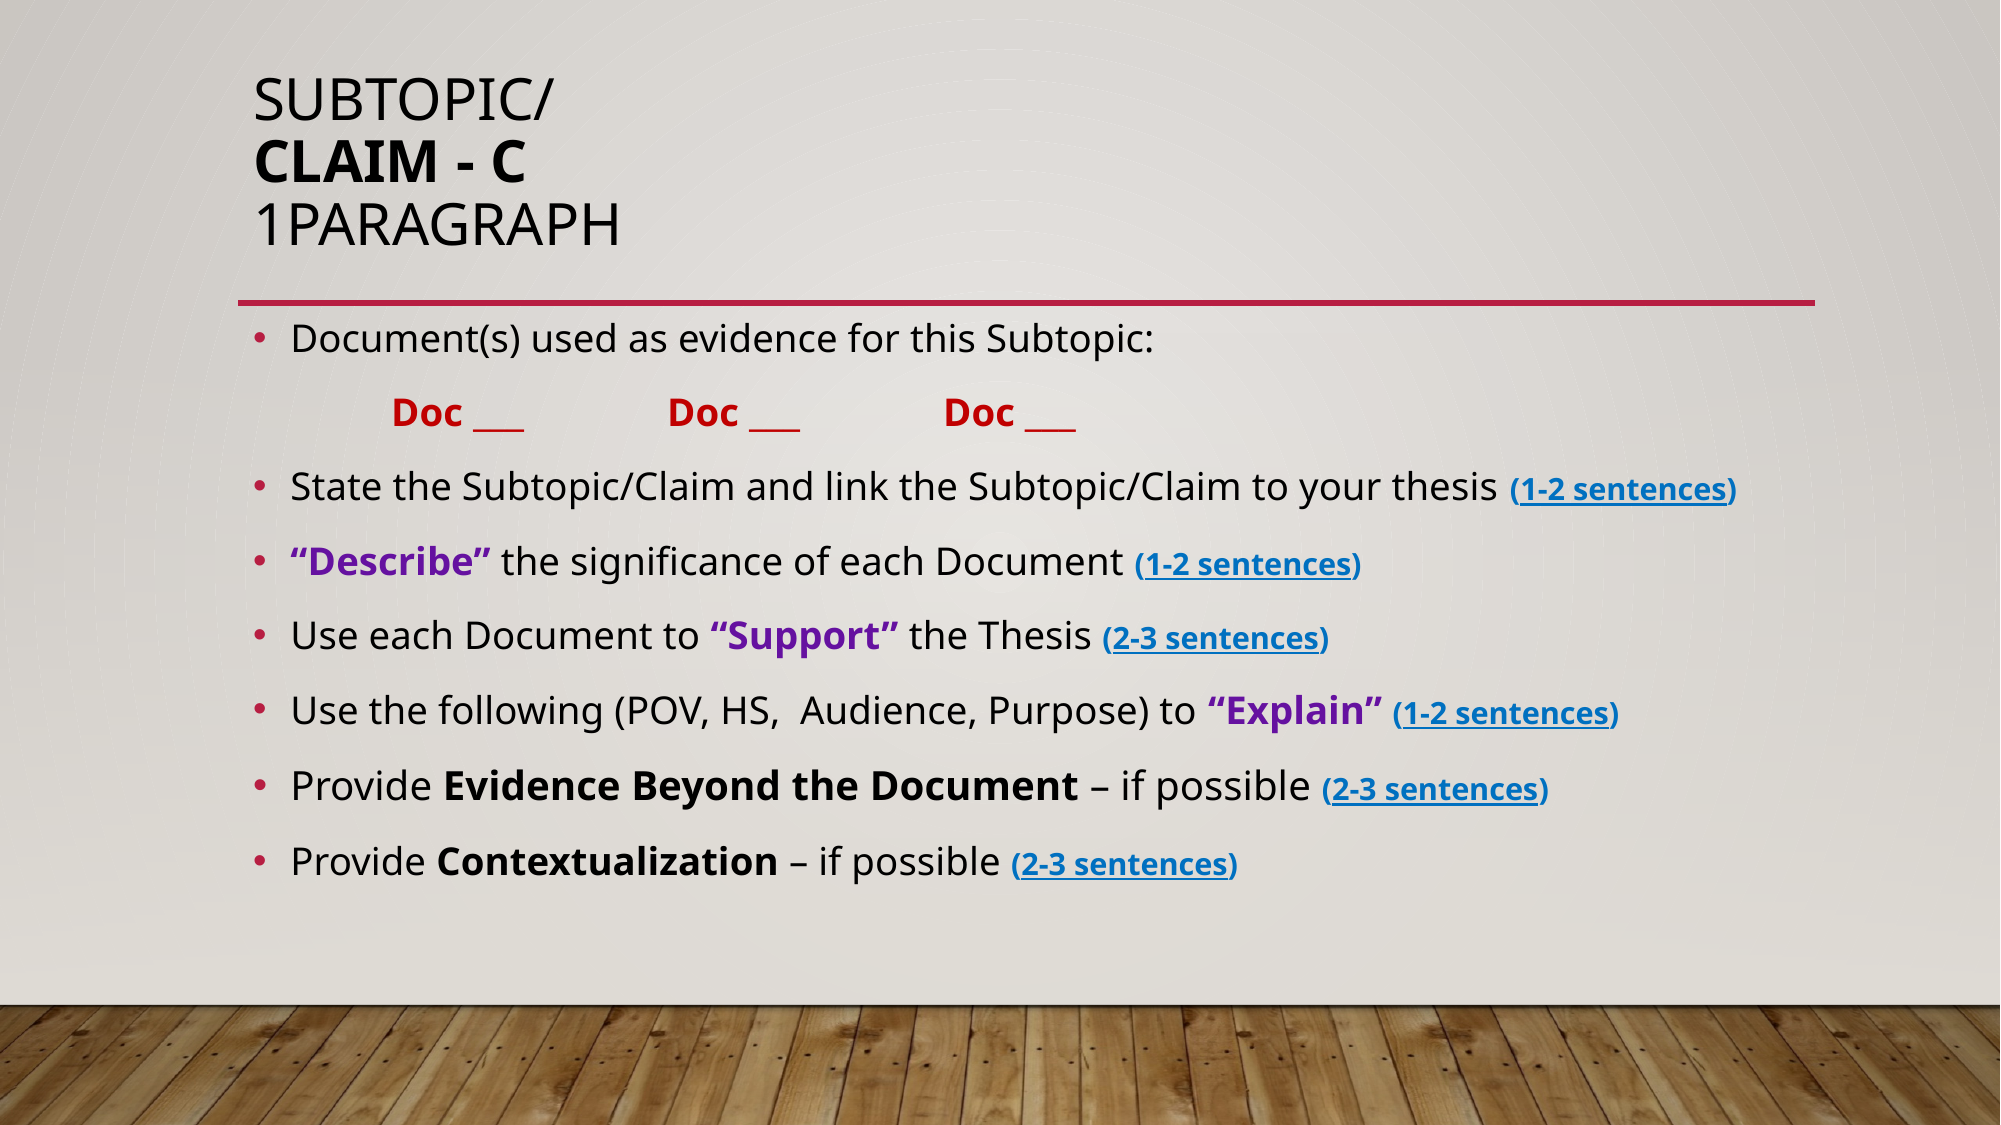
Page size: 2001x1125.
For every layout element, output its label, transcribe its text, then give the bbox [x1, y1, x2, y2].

picture [0, 1005, 2000, 1125]
list Document(s) used as evidence for this Subtopic: Doc ___ Doc ___ Doc ___ State the Subtopic/Claim and link the Subtopic/Claim to your thesis (1-2 sentences) “Describe” the significance of each Document (1-2 sentences) Use each Document to “Support” the Thesis (2-3 sentences) Use the following (POV, HS, Audience, Purpose) to “Explain” (1-2 sentences) Provide Evidence Beyond the Document – if possible (2-3 sentences) Provide Contextualization – if possible (2-3 sentences) [238, 296, 1814, 897]
title SUBTOPIC/ claim - C 1Paragraph [238, 62, 1814, 296]
